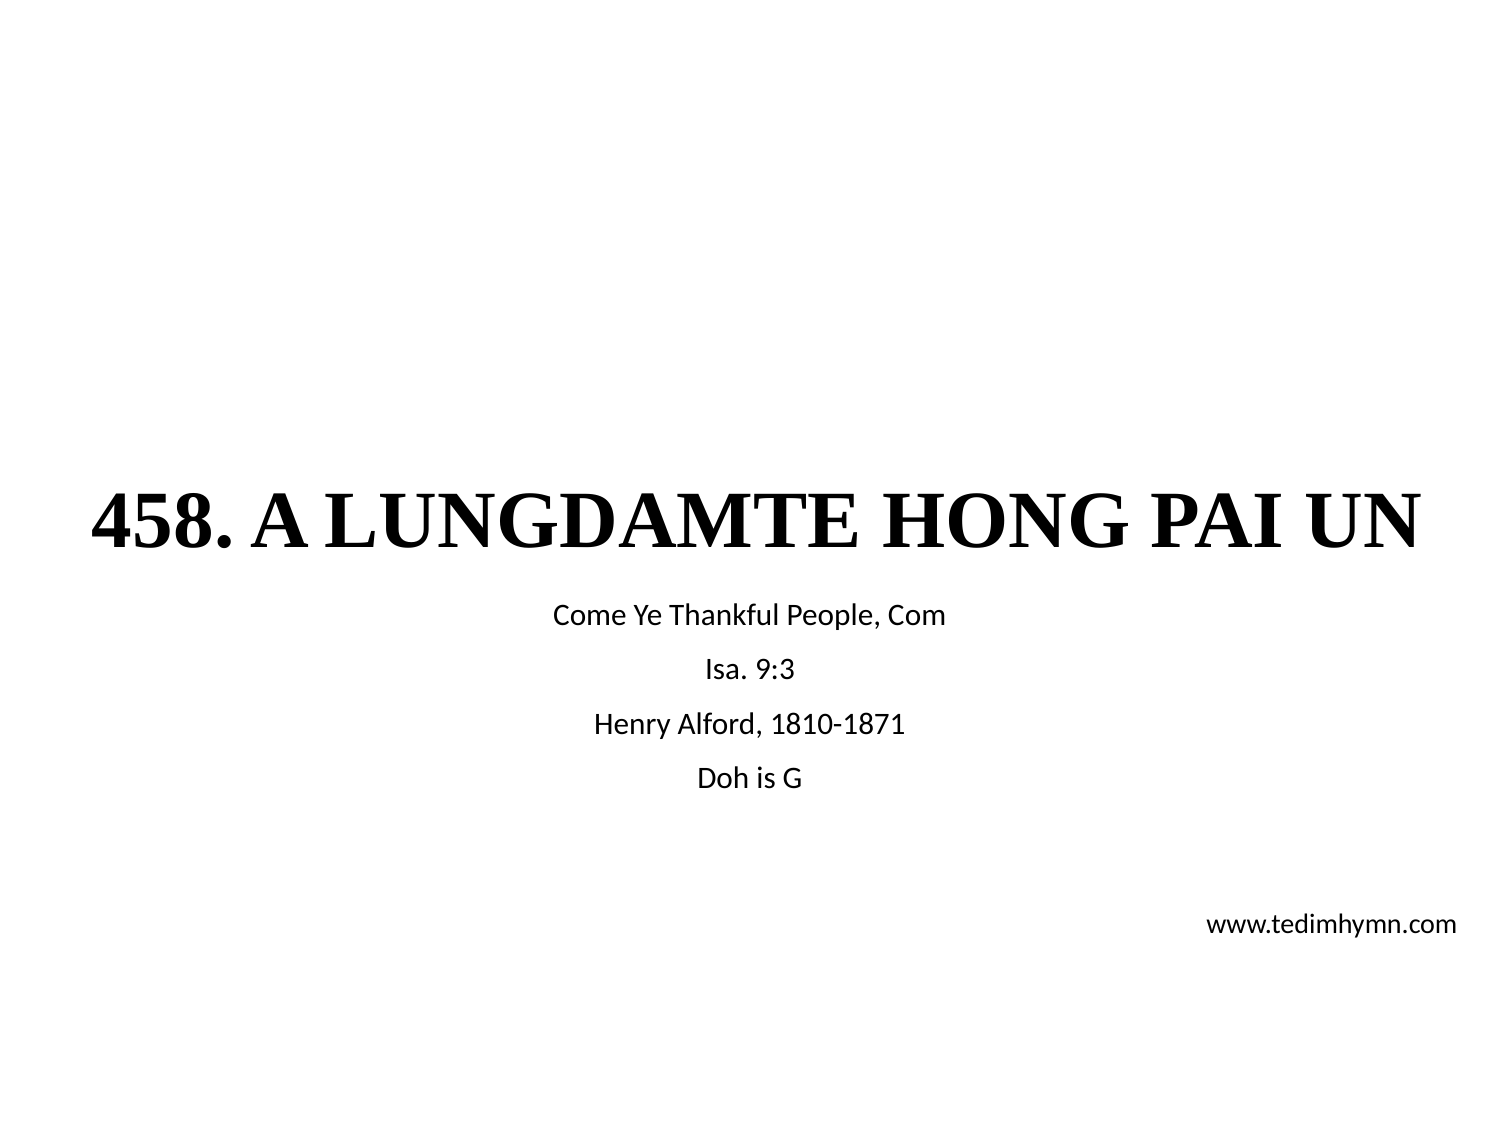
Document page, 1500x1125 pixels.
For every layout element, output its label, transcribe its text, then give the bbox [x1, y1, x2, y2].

subtitle Come Ye Thankful People, Com Isa. 9:3 Henry Alford, 1810-1871 Doh is G [187, 590, 1313, 863]
title 458. A LUNGDAMTE HONG PAI UN [76, 416, 1439, 573]
text_box www.tedimhymn.com [1191, 897, 1500, 947]
